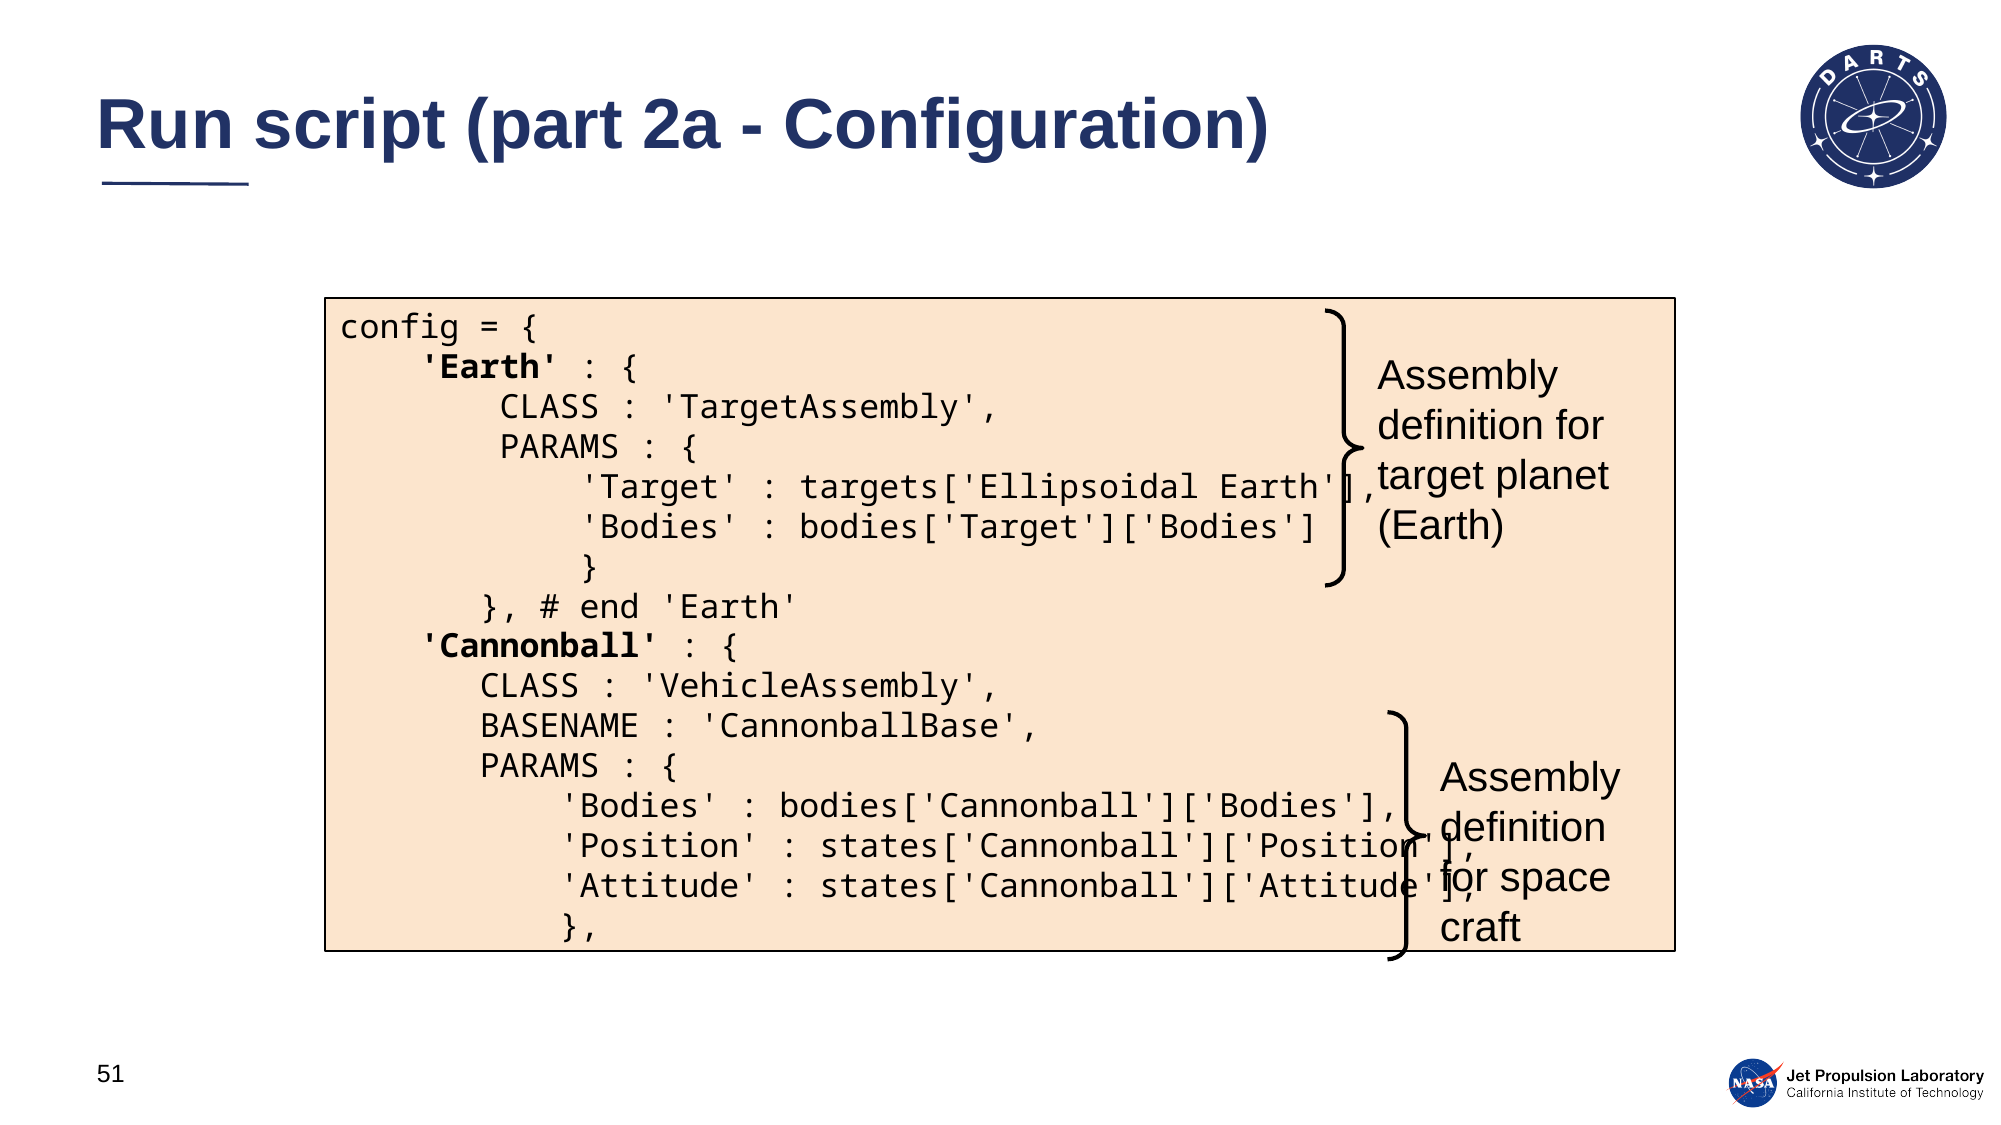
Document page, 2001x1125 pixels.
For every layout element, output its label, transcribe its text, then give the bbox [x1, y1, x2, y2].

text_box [324, 297, 1676, 960]
title Run script (part 2a - Configuration) [81, 68, 1750, 184]
picture [1710, 1042, 2000, 1124]
picture [1796, 41, 1951, 192]
slide_number 51 [81, 1042, 532, 1103]
